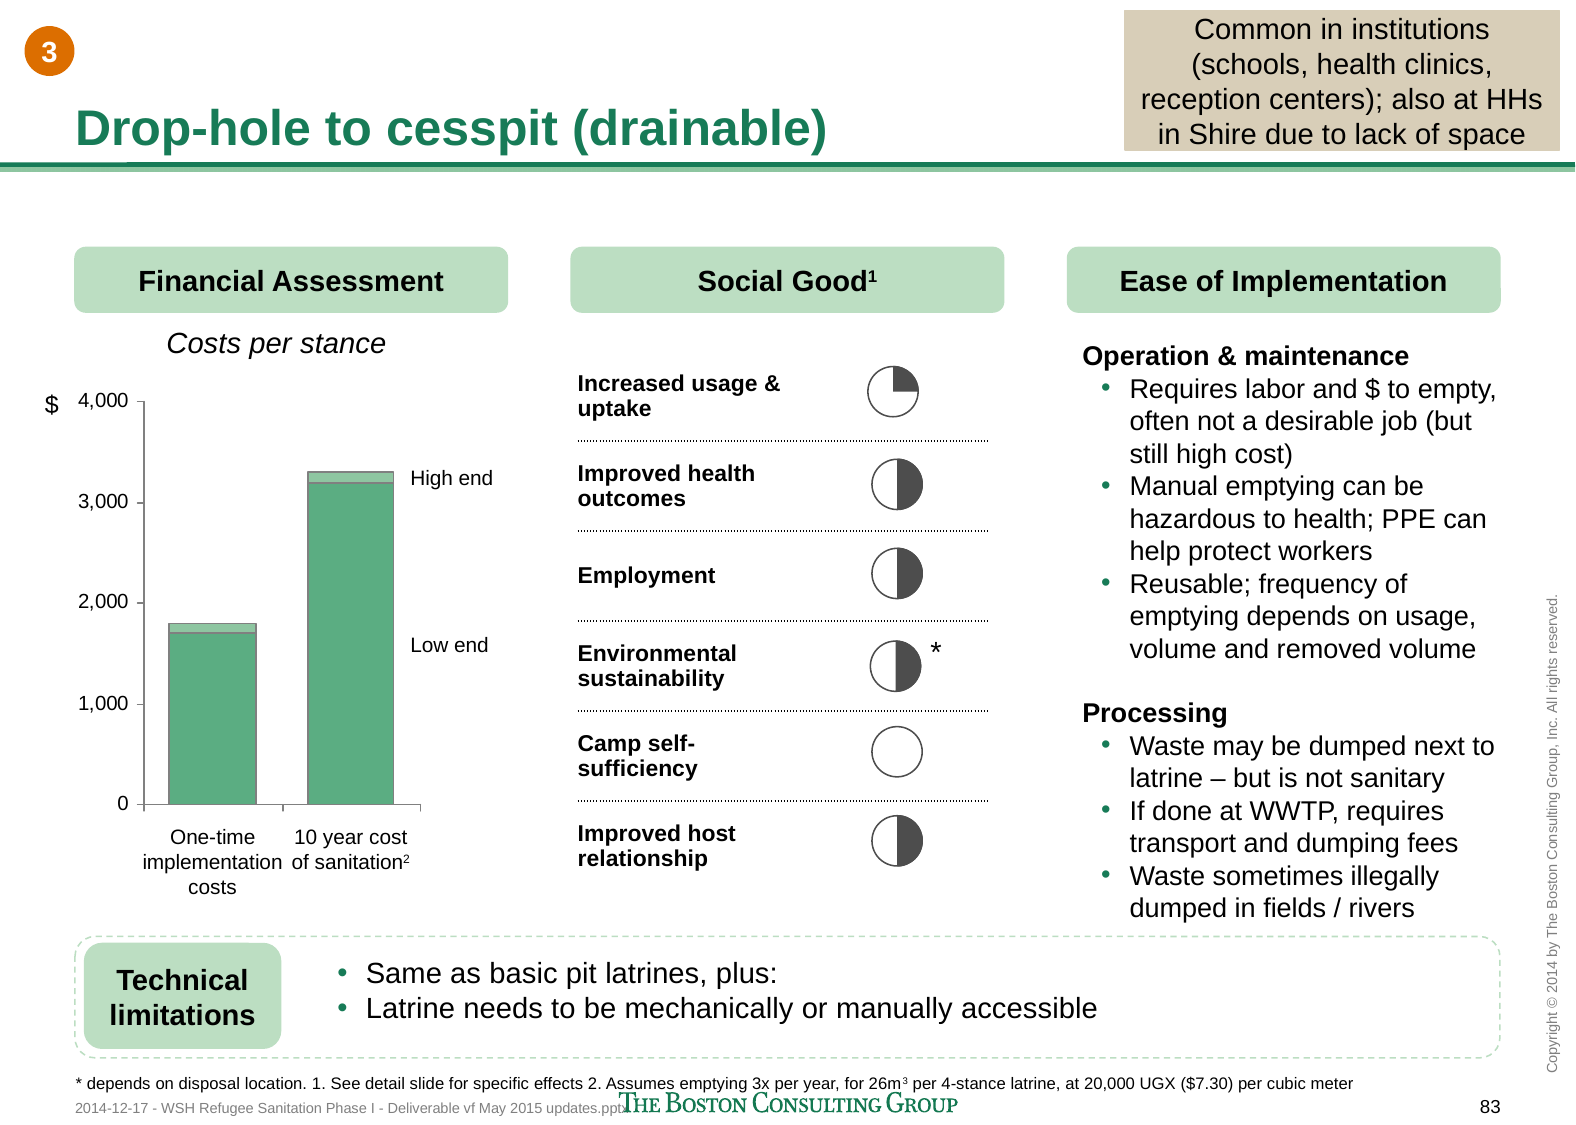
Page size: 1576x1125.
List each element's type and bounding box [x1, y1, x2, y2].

table_header [578, 351, 989, 441]
title [75, 26, 1501, 163]
text_box [1123, 8, 1562, 152]
text_box [871, 548, 923, 599]
table_cell [578, 441, 989, 891]
text_box [871, 815, 923, 867]
text_box [569, 245, 1006, 315]
text_box [867, 366, 919, 418]
text_box [25, 26, 74, 76]
text_box [1065, 245, 1503, 315]
text_box [870, 619, 954, 692]
text_box [871, 459, 923, 510]
text_box [45, 245, 510, 899]
text_box [72, 323, 1532, 1093]
text_box [871, 726, 923, 777]
